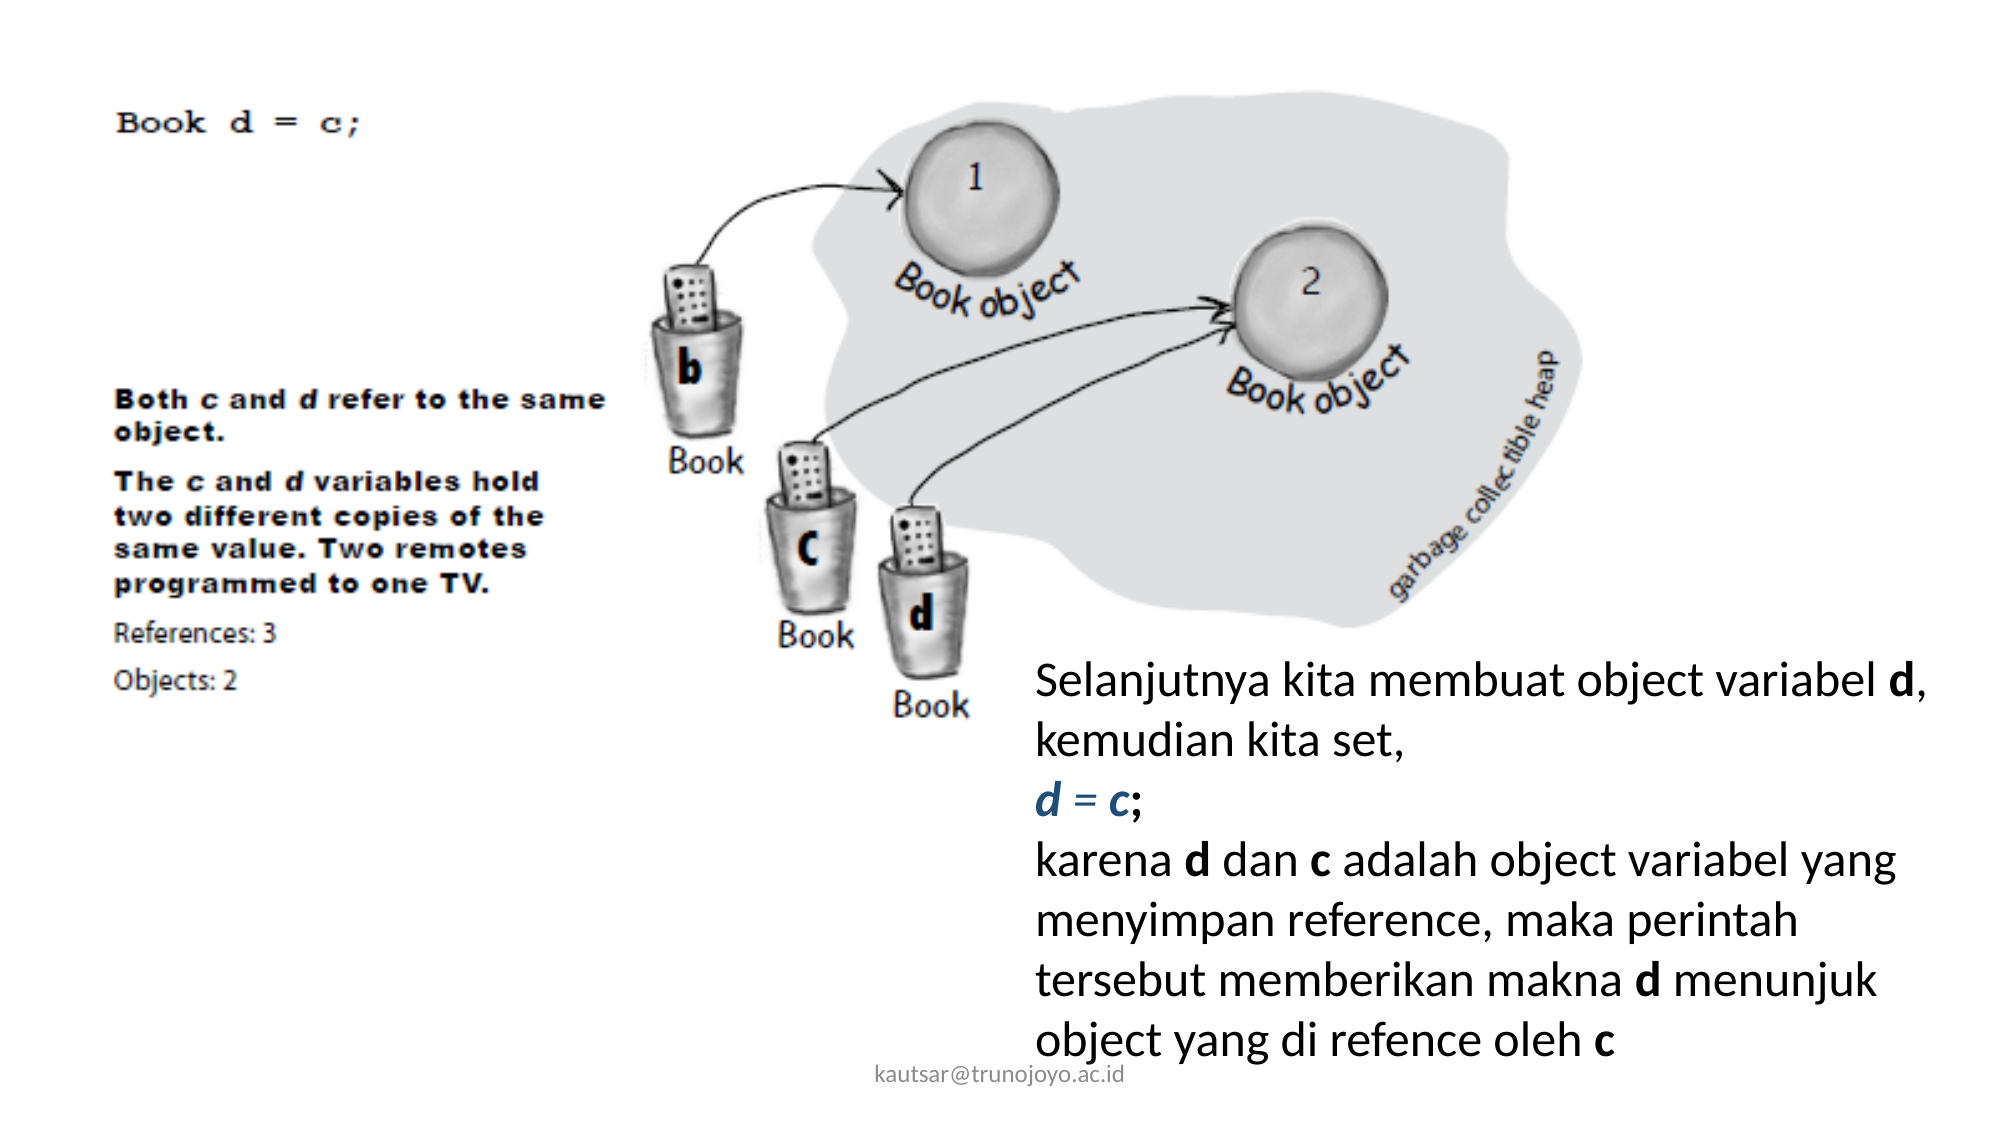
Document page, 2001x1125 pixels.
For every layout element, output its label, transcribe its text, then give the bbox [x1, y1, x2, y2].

footer kautsar@trunojoyo.ac.id [662, 1042, 1020, 1103]
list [73, 81, 1628, 733]
text_box Selanjutnya kita membuat object variabel d, kemudian kita set, d = c; karena d dan c adalah object variabel yang menyimpan reference, maka perintah tersebut memberikan makna d menunjuk object yang di refence oleh c [1020, 638, 1976, 1125]
